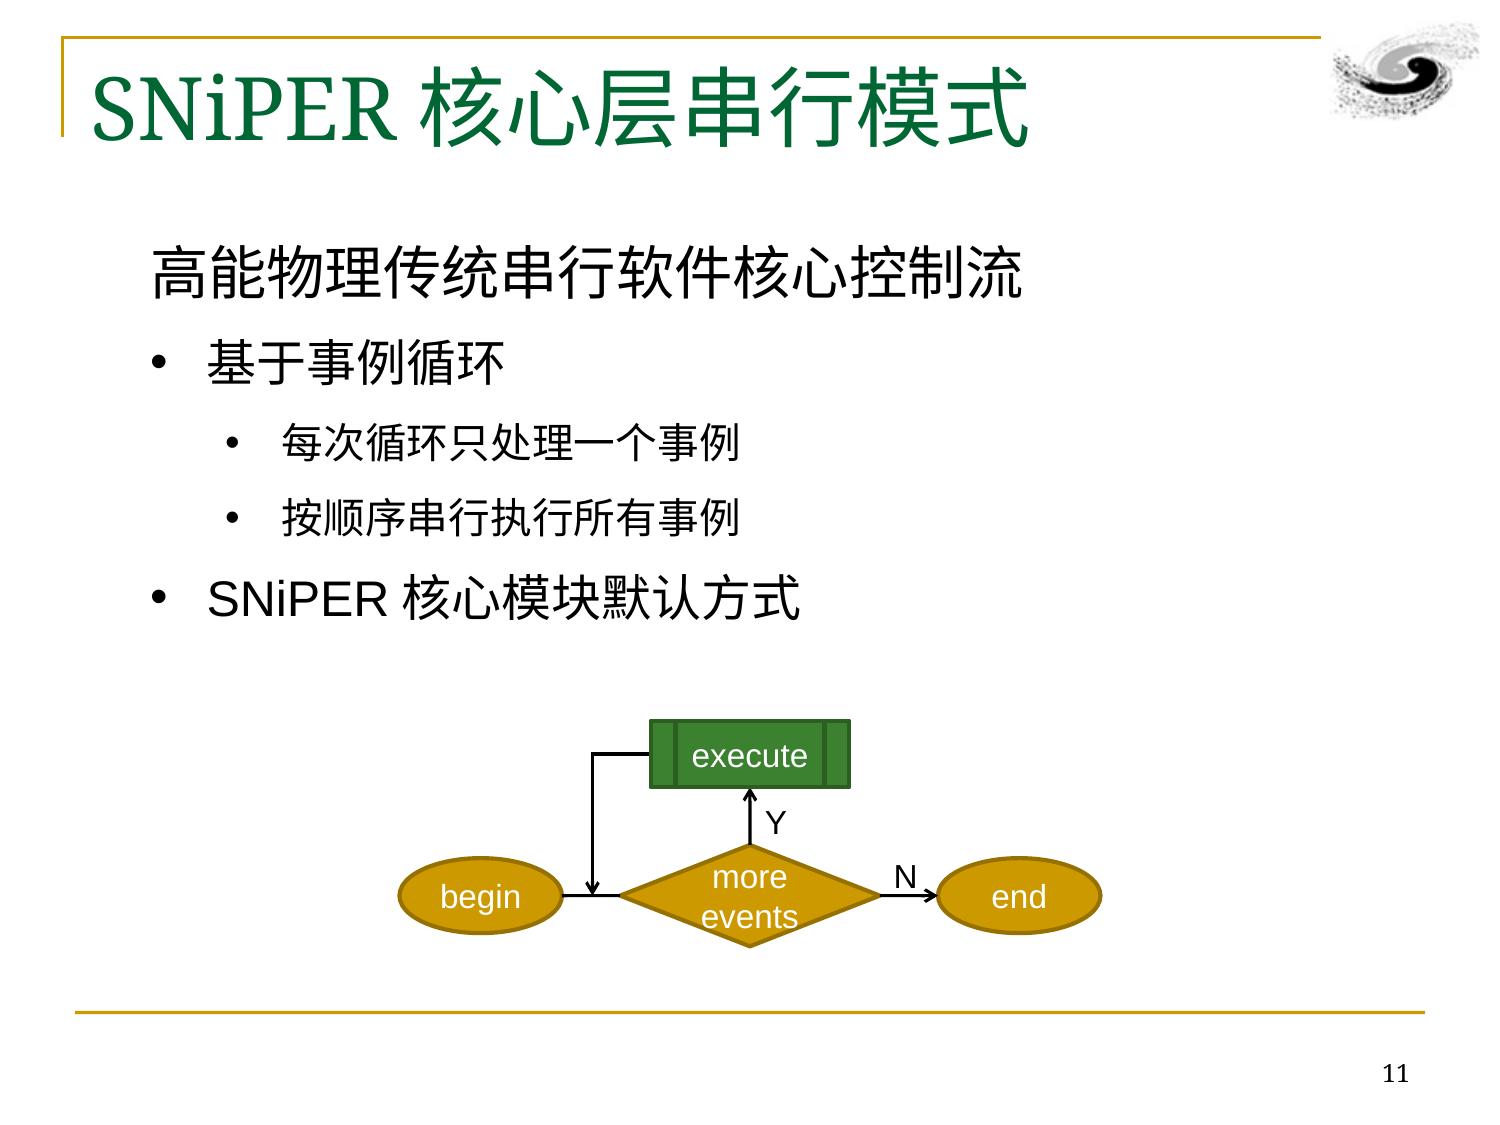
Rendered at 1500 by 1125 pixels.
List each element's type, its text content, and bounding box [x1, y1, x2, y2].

picture [1321, 11, 1489, 132]
title SNiPER核心层串行模式 [74, 45, 1426, 233]
text_box 高能物理传统串行软件核心控制流 基于事例循环 每次循环只处理一个事例 按顺序串行执行所有事例 SNiPER核心模块默认方式 [135, 229, 1319, 635]
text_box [399, 720, 1101, 947]
slide_number 11 [1074, 1023, 1426, 1100]
